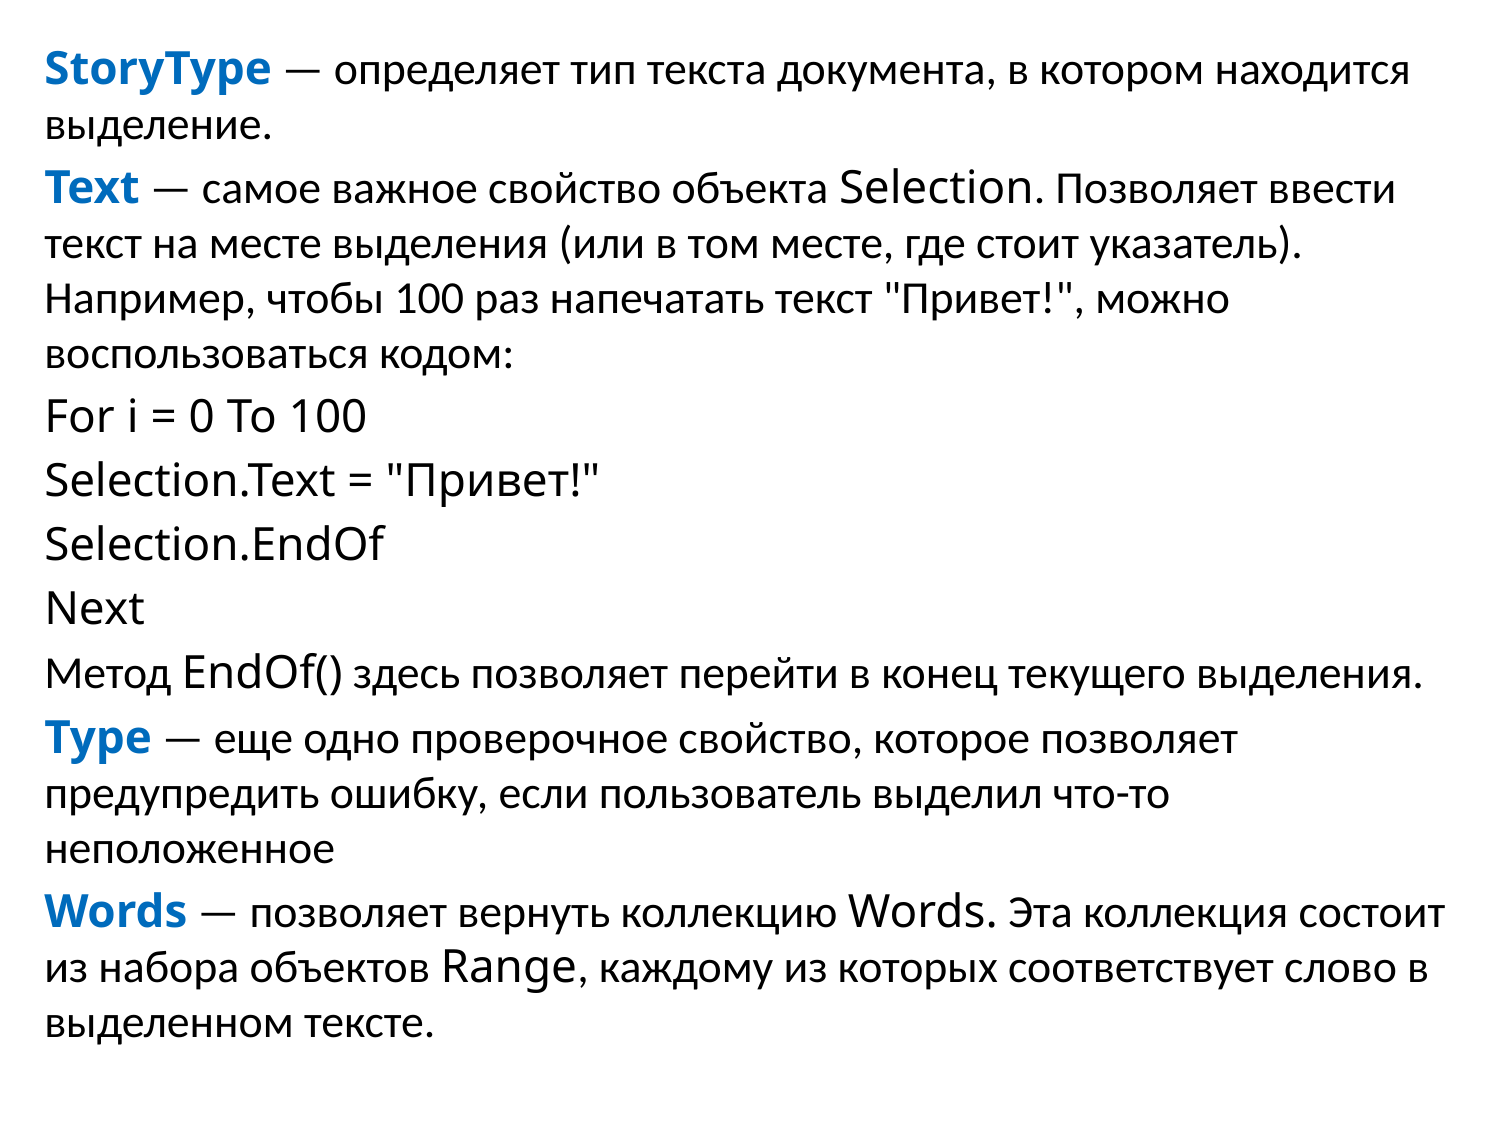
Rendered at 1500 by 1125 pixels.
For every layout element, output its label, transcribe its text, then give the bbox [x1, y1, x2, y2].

list StoryType — определяет тип текста документа, в котором находится выделение. Text — самое важное свойство объекта Selection. Позволяет ввести текст на месте выделения (или в том месте, где стоит указатель). Например, чтобы 100 раз напечатать текст "Привет!", можно воспользоваться кодом: For i = 0 To 100 Selection.Text = "Привет!" Selection.EndOf Next Метод EndOf() здесь позволяет перейти в конец текущего выделения. Type — еще одно проверочное свойство, которое позволяет предупредить ошибку, если пользователь выделил что-то неположенное Words — позволяет вернуть коллекцию Words. Эта коллекция состоит из набора объектов Range, каждому из которых соответствует слово в выделенном тексте. [29, 30, 1471, 1094]
